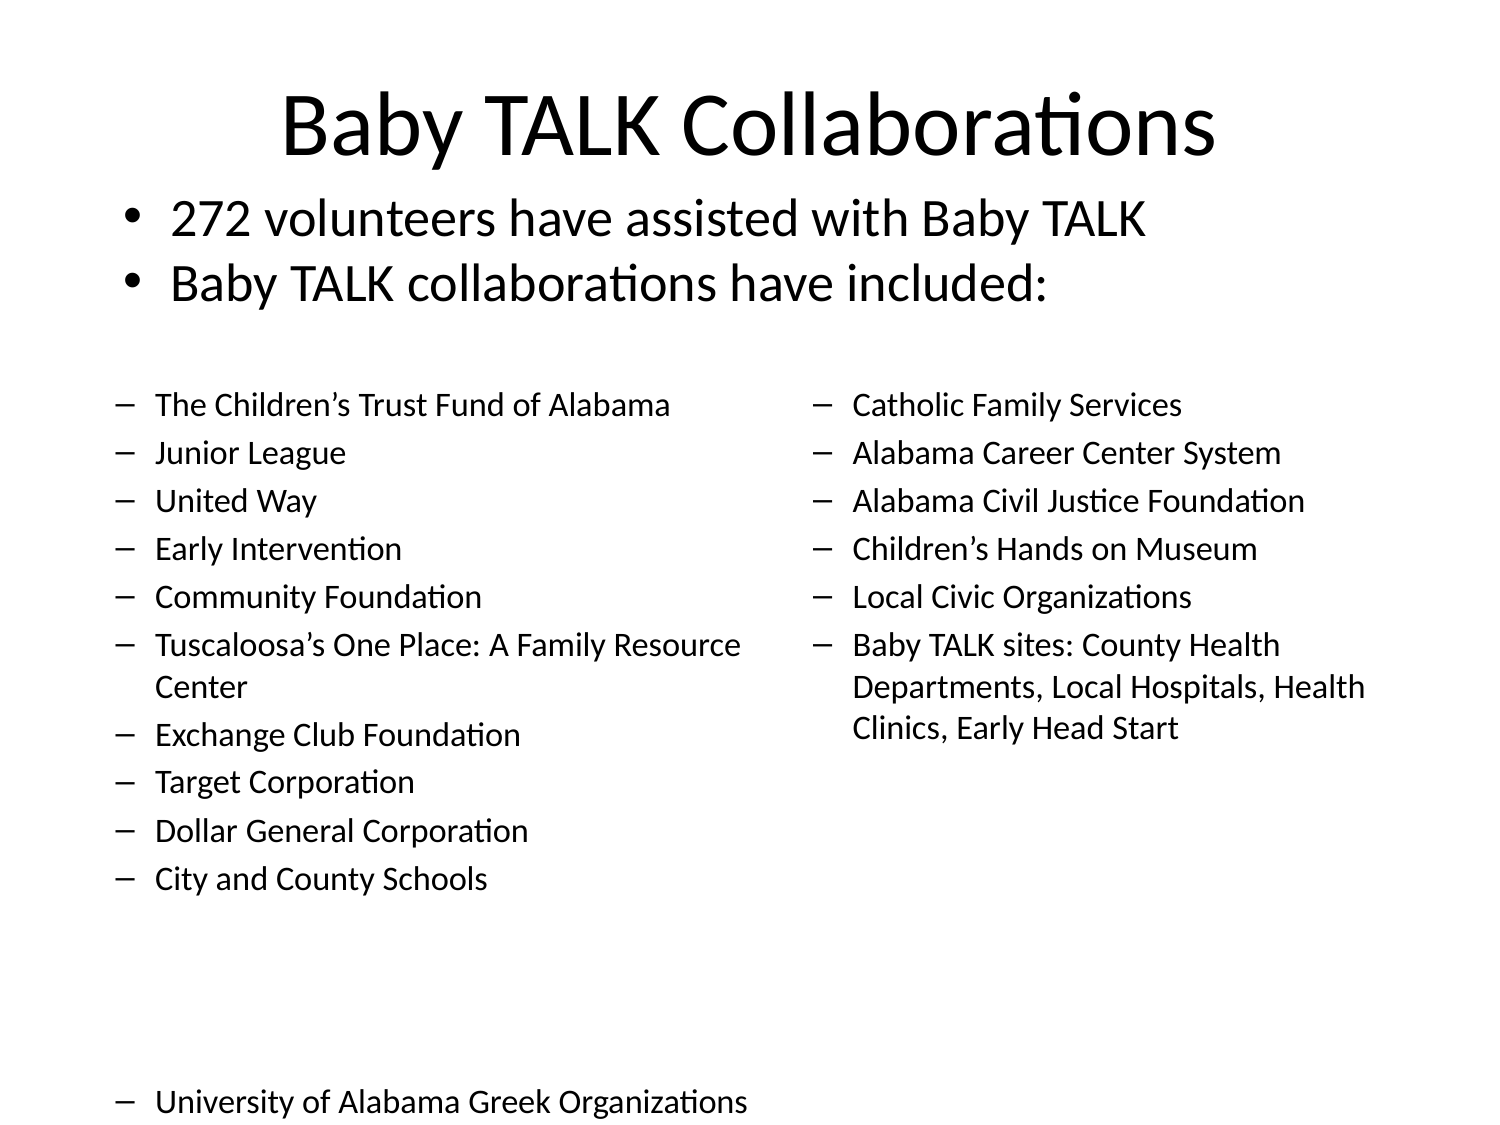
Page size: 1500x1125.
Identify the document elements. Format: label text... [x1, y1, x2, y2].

title Baby TALK Collaborations [75, 24, 1425, 213]
list The Children’s Trust Fund of Alabama Junior League United Way Early Intervention Community Foundation Tuscaloosa’s One Place: A Family Resource Center Exchange Club Foundation Target Corporation Dollar General Corporation City and County Schools University of Alabama Greek Organizations Catholic Family Services Alabama Career Center System Alabama Civil Justice Foundation Children’s Hands on Museum Local Civic Organizations Baby TALK sites: County Health Departments, Local Hospitals, Health Clinics, Early Head Start [37, 375, 1463, 1125]
text_box 272 volunteers have assisted with Baby TALK Baby TALK collaborations have included: [108, 174, 1164, 365]
